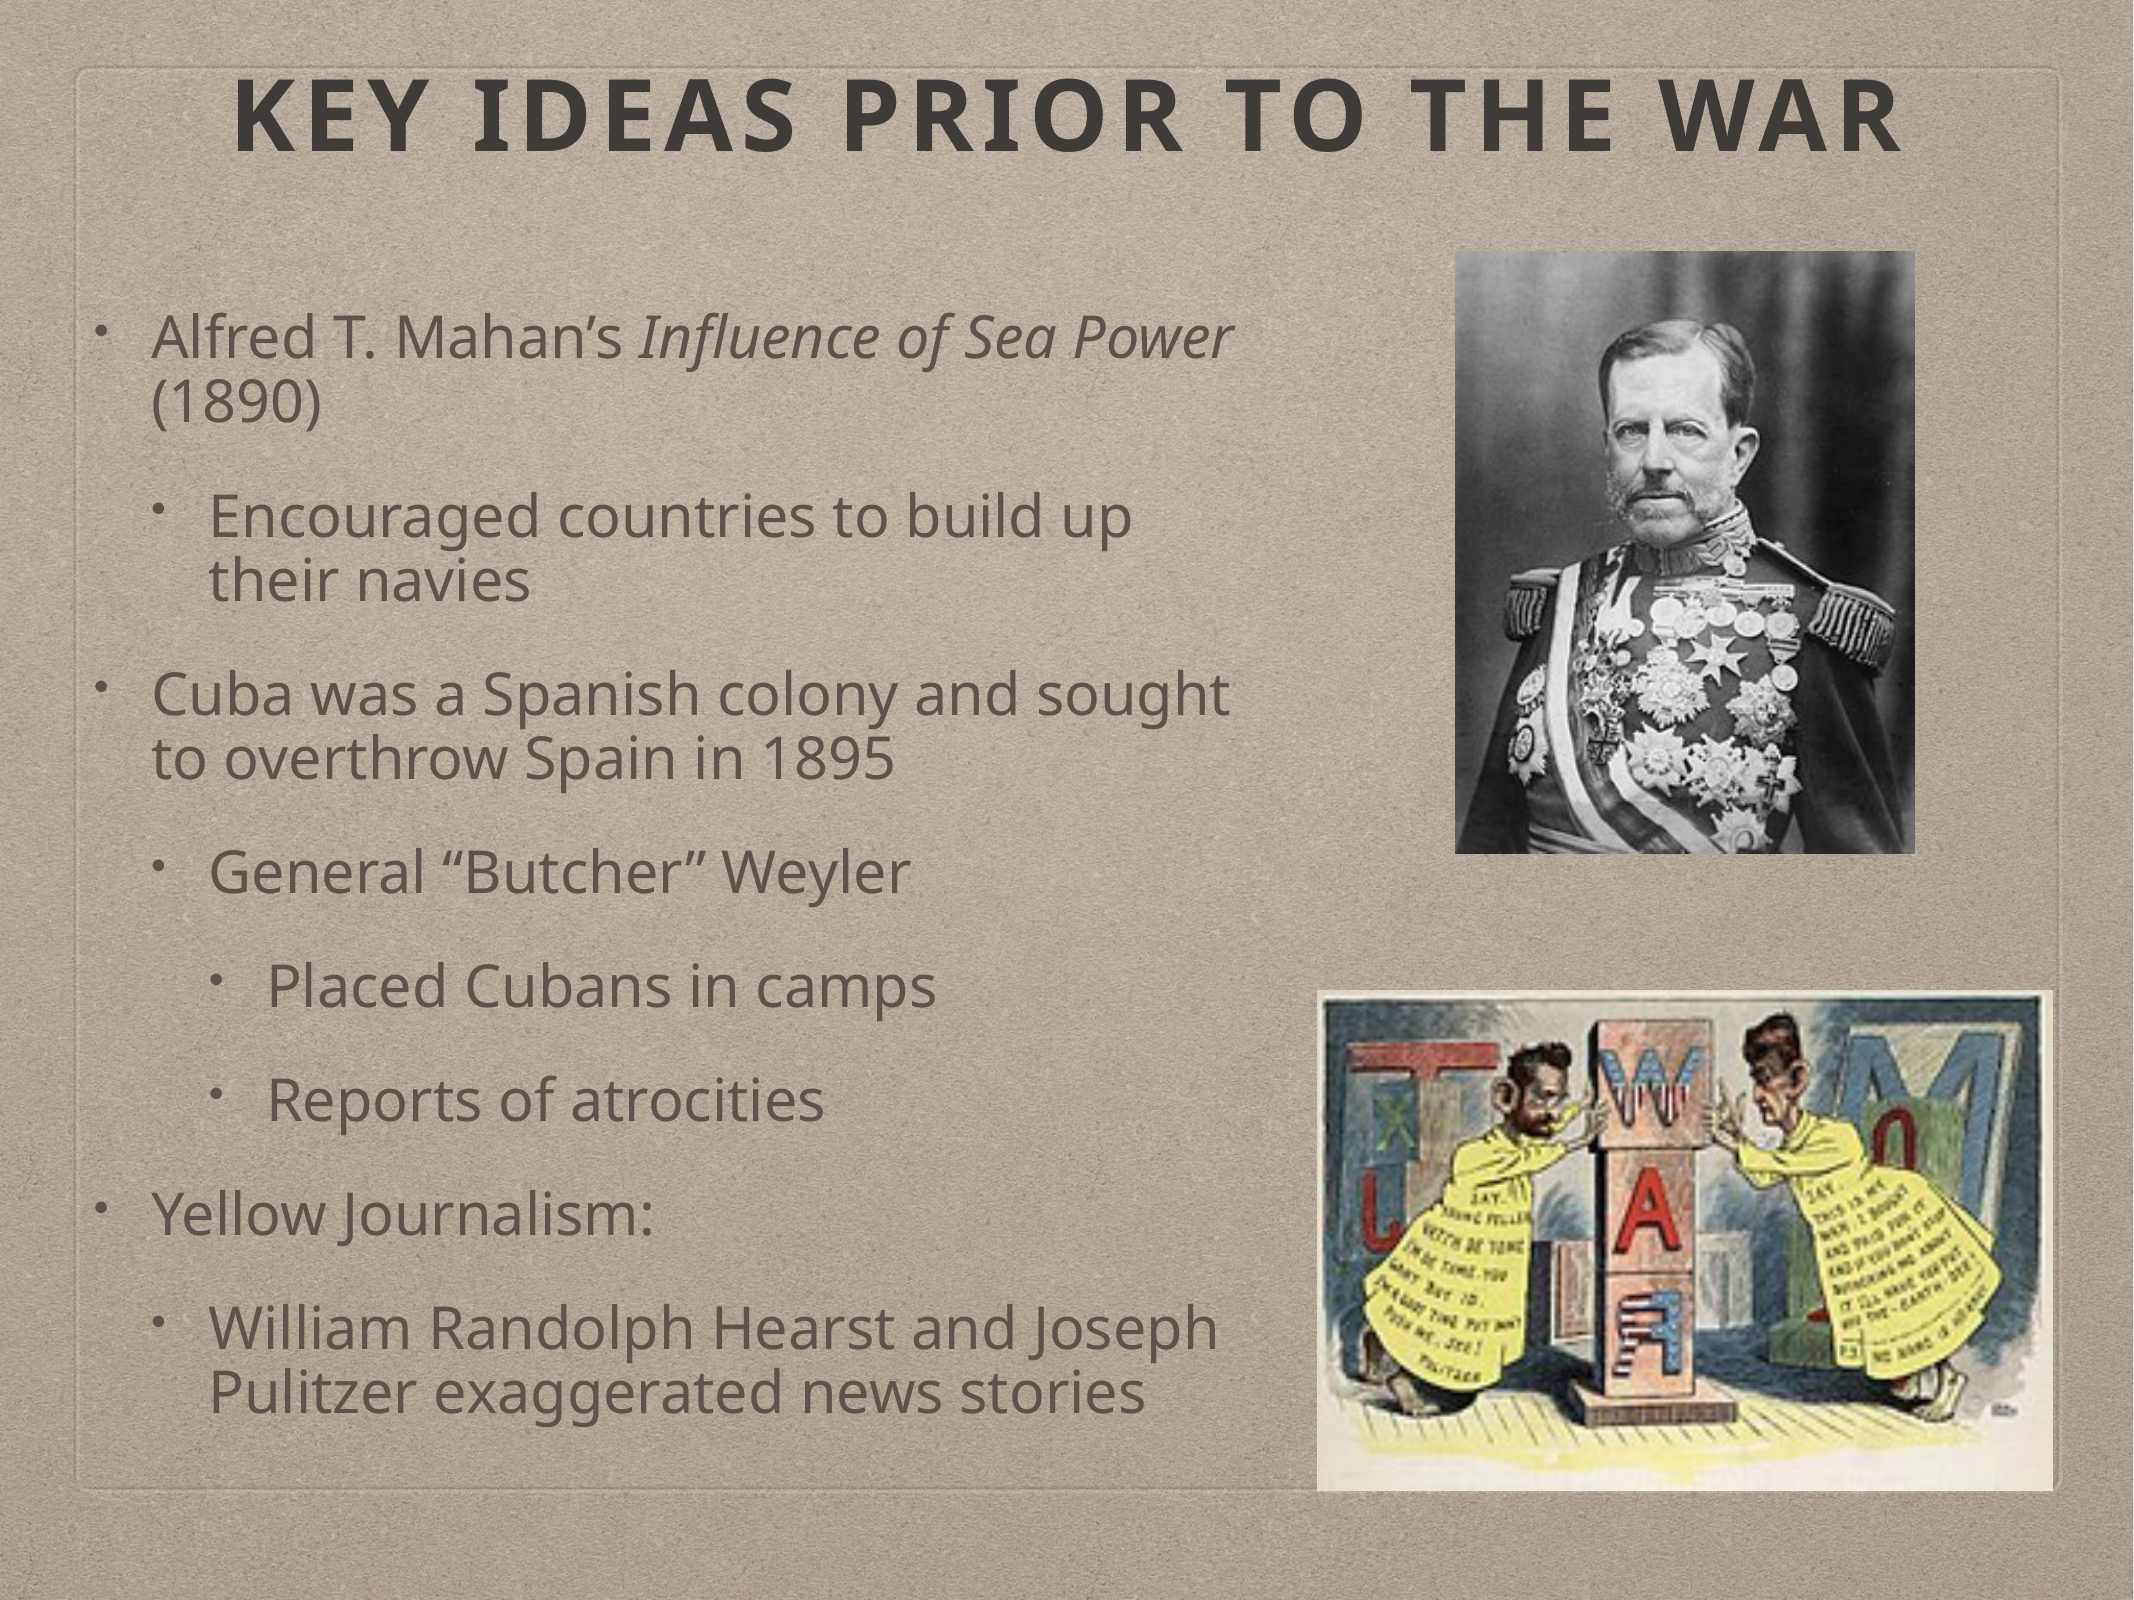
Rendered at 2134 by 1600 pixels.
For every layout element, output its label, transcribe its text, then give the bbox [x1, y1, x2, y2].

picture [0, 0, 2134, 1600]
title Key Ideas Prior To The War [84, 66, 2049, 334]
list Alfred T. Mahan’s Influence of Sea Power (1890) Encouraged countries to build up their navies Cuba was a Spanish colony and sought to overthrow Spain in 1895 General “Butcher” Weyler Placed Cubans in camps Reports of atrocities Yellow Journalism: William Randolph Hearst and Joseph Pulitzer exaggerated news stories [84, 243, 1262, 1492]
